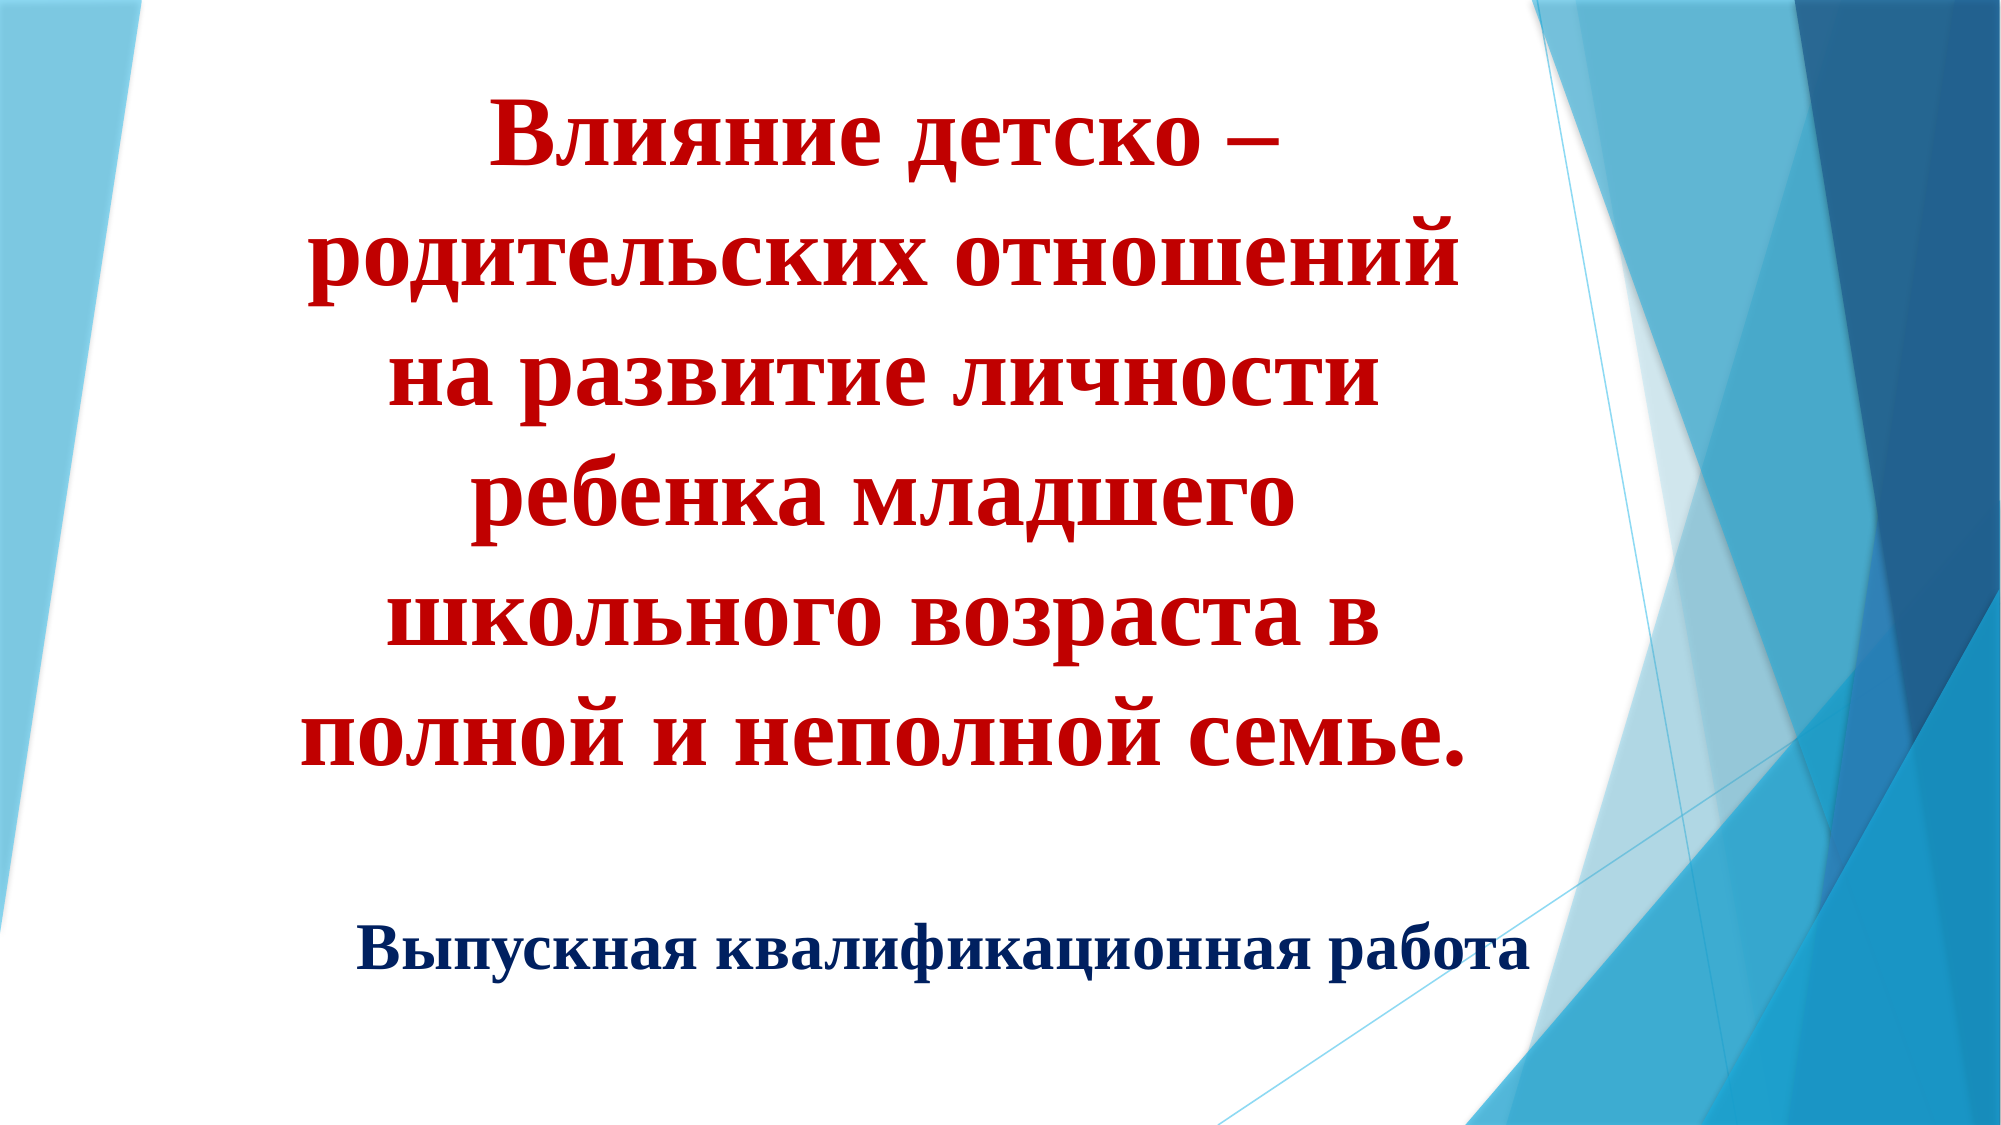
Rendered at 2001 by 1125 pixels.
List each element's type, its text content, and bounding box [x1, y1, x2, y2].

title Влияние детско – родительских отношений на развитие личности ребенка младшего школьного возраста в полной и неполной семье. [247, 21, 1522, 793]
subtitle Выпускная квалификационная работа [0, 894, 1907, 1034]
